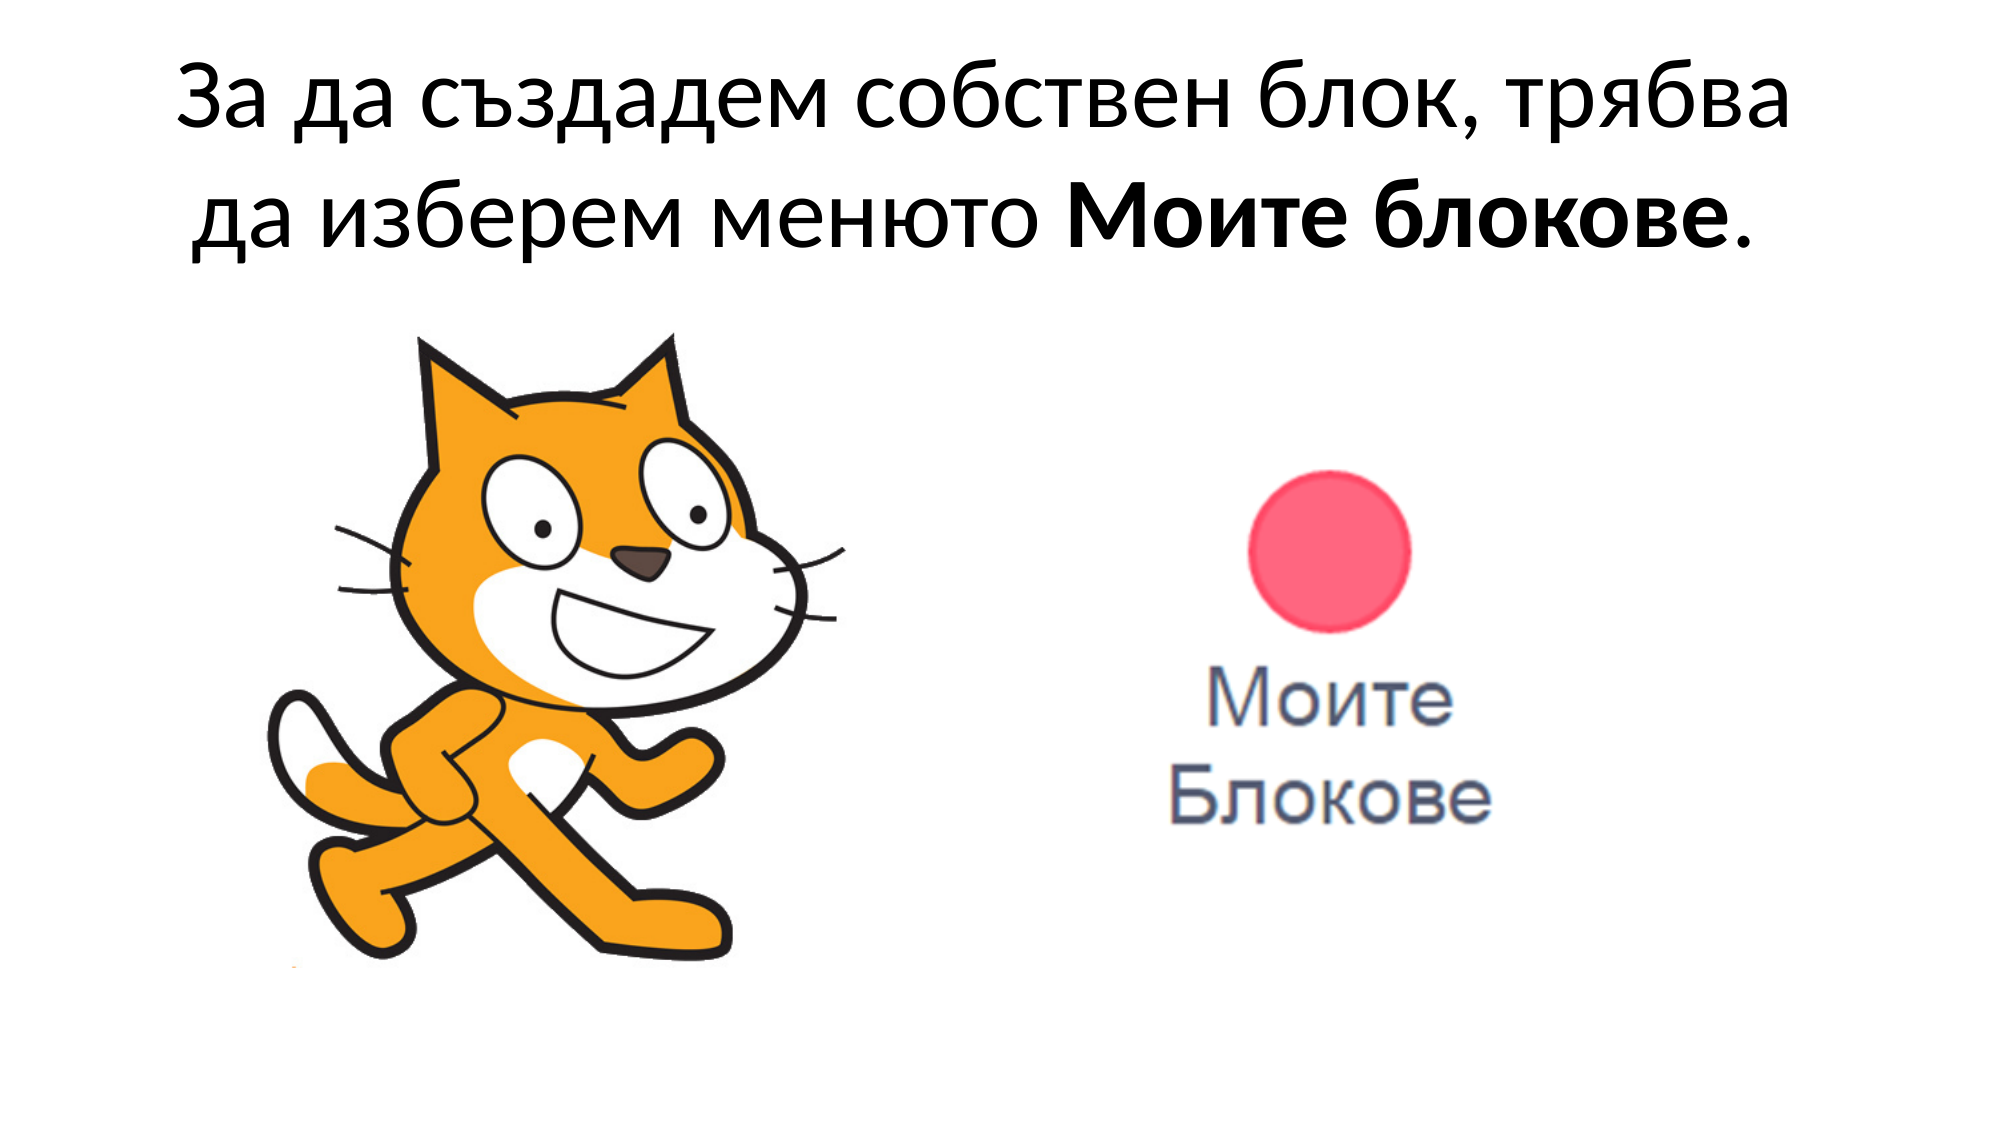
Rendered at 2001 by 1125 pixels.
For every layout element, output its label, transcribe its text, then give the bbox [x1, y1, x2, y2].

picture [1109, 450, 1516, 848]
picture [207, 329, 870, 968]
text_box За да създадем собствен блок, трябва да изберем менюто Моите блокове. [109, 20, 1862, 275]
